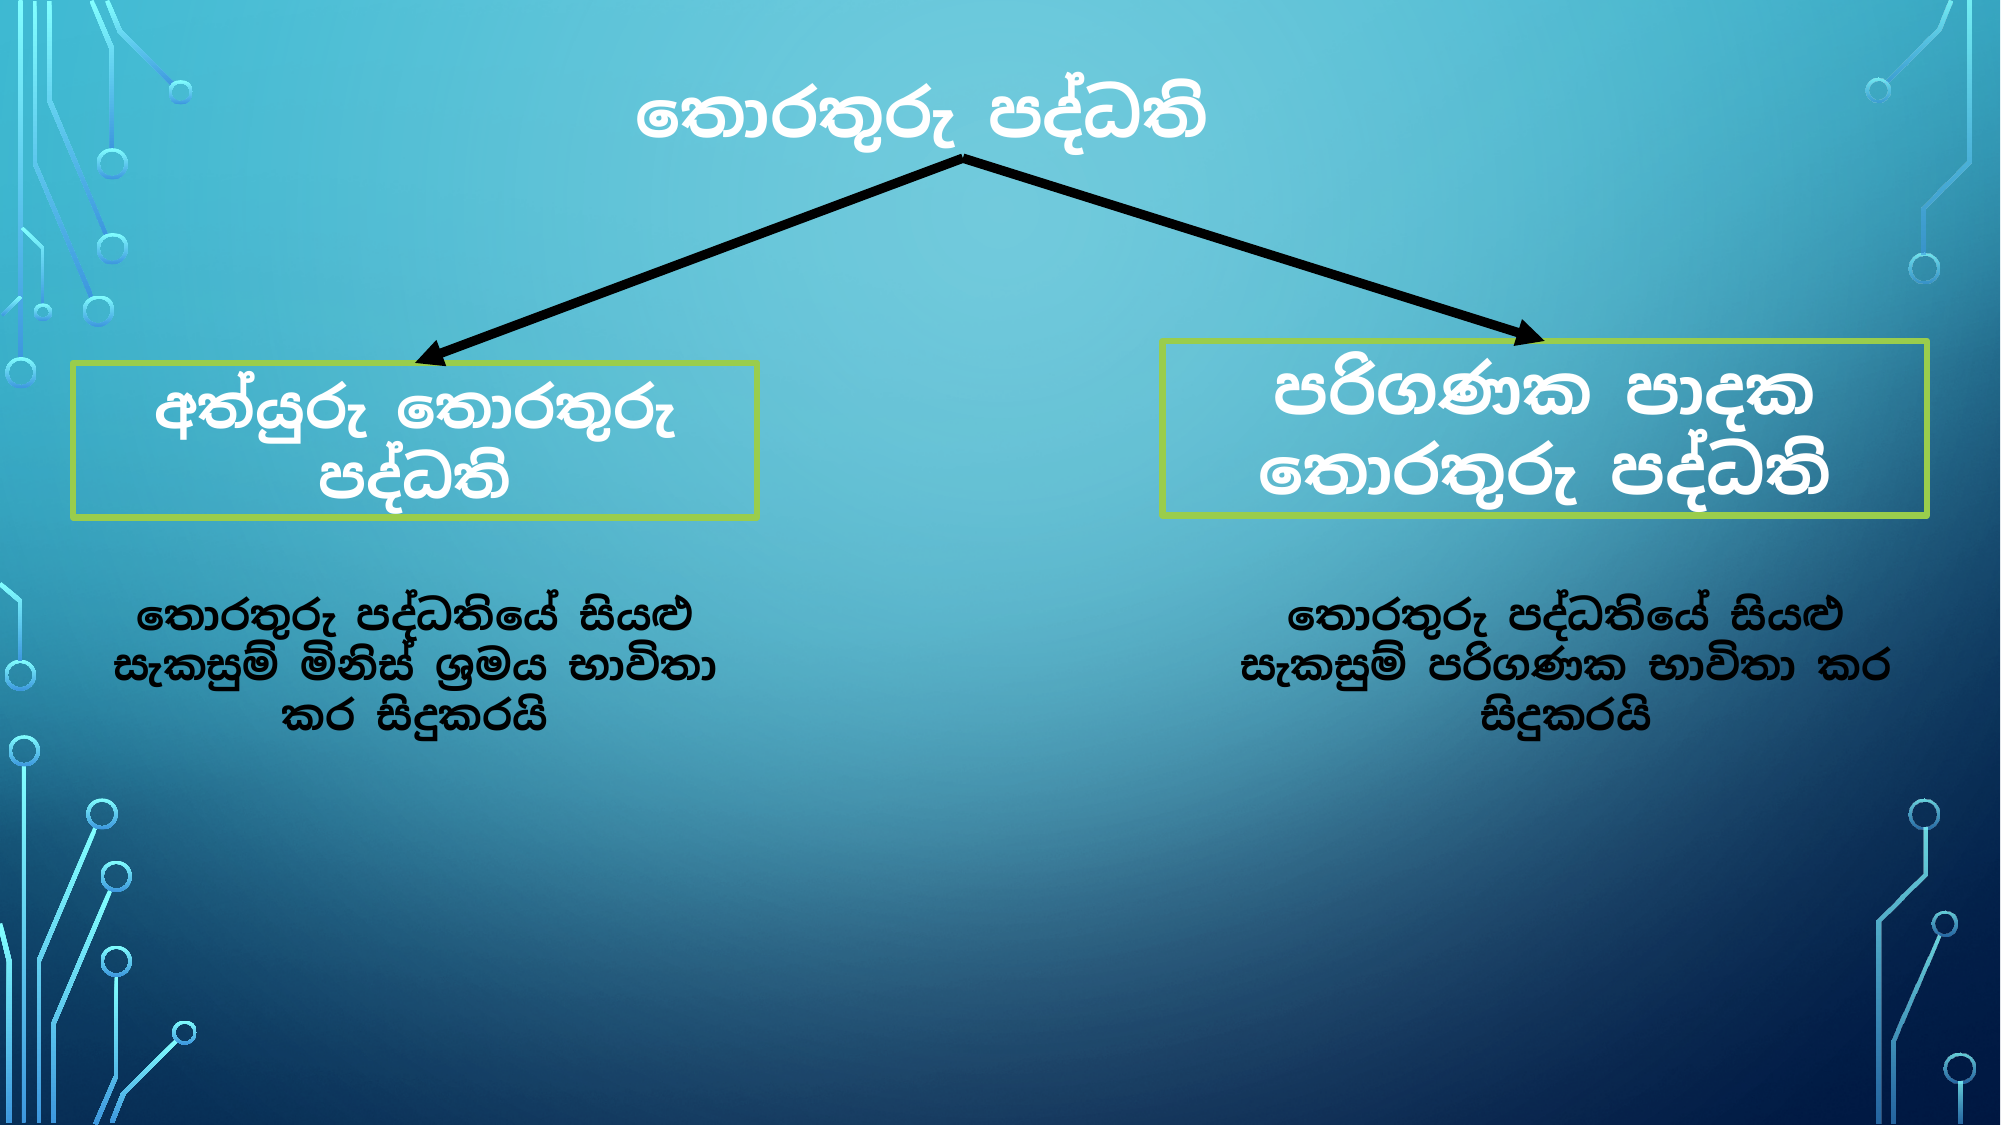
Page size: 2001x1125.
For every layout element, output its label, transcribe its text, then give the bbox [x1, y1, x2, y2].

text_box තොරතුරු පද්ධති [620, 63, 1305, 159]
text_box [962, 159, 1545, 342]
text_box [414, 159, 964, 364]
text_box තොරතුරු පද්ධතියේ සියළු සැකසුම් මිනිස් ශ්‍රමය භාවිතා කර සිදුකරයි [73, 581, 757, 747]
text_box අත්යුරු තොරතුරු පද්ධති [73, 362, 757, 518]
text_box තොරතුරු පද්ධතියේ සියළු සැකසුම් පරිගණක භාවිතා කර සිදුකරයි [1224, 581, 1908, 747]
text_box පරිගණක පාදක තොරතුරු පද්ධති [1162, 340, 1927, 516]
